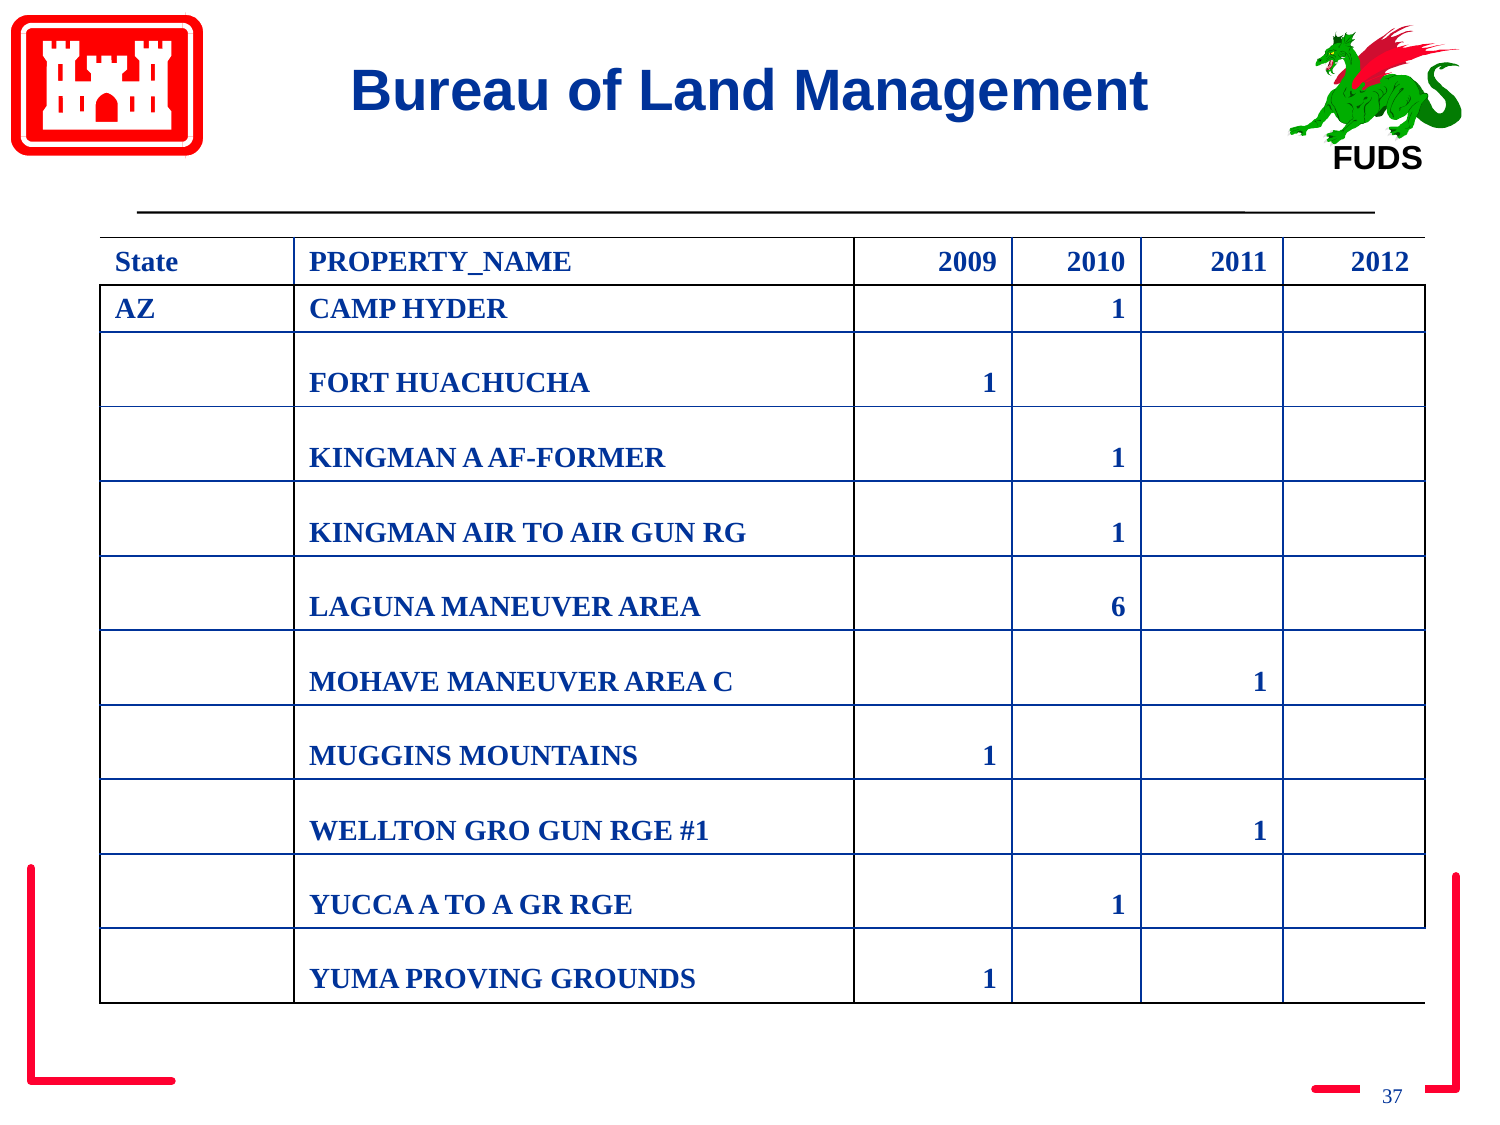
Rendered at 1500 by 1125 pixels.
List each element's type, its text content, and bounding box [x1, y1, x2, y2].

table_cell 1 [855, 929, 1011, 1002]
table_cell [101, 631, 293, 704]
table_cell [1142, 407, 1282, 480]
table_header PROPERTY_NAME [295, 238, 853, 284]
table_cell YUMA PROVING GROUNDS [295, 929, 853, 1002]
table_cell [101, 407, 293, 480]
table_cell [1013, 929, 1140, 1002]
table_header 2009 [855, 238, 1011, 284]
table_cell [1284, 706, 1424, 778]
table_cell 1 [1013, 286, 1140, 331]
table_cell 6 [1013, 557, 1140, 629]
table_cell [101, 557, 293, 629]
table_cell LAGUNA MANEUVER AREA [295, 557, 853, 629]
table_cell [1142, 929, 1282, 1002]
table_cell 1 [1013, 855, 1140, 927]
table_cell YUCCA A TO A GR RGE [295, 855, 853, 927]
table_cell CAMP HYDER [295, 286, 853, 331]
table_cell [1284, 286, 1424, 331]
table_cell [855, 407, 1011, 480]
table_cell KINGMAN AIR TO AIR GUN RG [295, 482, 853, 555]
table_cell [1142, 333, 1282, 406]
table_cell [1284, 557, 1424, 629]
table_cell 1 [1142, 780, 1282, 853]
table_cell MUGGINS MOUNTAINS [295, 706, 853, 778]
table_cell 1 [1142, 631, 1282, 704]
table_cell [101, 333, 293, 406]
table_cell 1 [1013, 482, 1140, 555]
table_cell [1013, 706, 1140, 778]
table_cell [1013, 780, 1140, 853]
table_cell [1284, 780, 1424, 853]
table_cell 1 [855, 706, 1011, 778]
table_cell 1 [1013, 407, 1140, 480]
table_cell [855, 855, 1011, 927]
table_cell MOHAVE MANEUVER AREA C [295, 631, 853, 704]
table_cell [101, 482, 293, 555]
table_cell [1284, 407, 1424, 480]
table_cell [101, 780, 293, 853]
table_cell [1142, 855, 1282, 927]
table_header State [100, 238, 293, 284]
table_cell [1142, 482, 1282, 555]
title Bureau of Land Management [75, 45, 1425, 233]
table_cell [1142, 557, 1282, 629]
table_cell [101, 855, 293, 927]
table_cell [1284, 333, 1424, 406]
table_cell [855, 631, 1011, 704]
table_cell [1013, 333, 1140, 406]
table_cell [1284, 929, 1425, 1002]
table_cell FORT HUACHUCHA [295, 333, 853, 406]
table_cell [101, 706, 293, 778]
table_cell [101, 929, 293, 1002]
table_cell [1142, 286, 1282, 331]
table_cell AZ [101, 286, 293, 331]
table_cell [855, 557, 1011, 629]
table_cell [1284, 631, 1424, 704]
table_cell WELLTON GRO GUN RGE #1 [295, 780, 853, 853]
table_cell [1284, 855, 1424, 927]
table_cell 1 [855, 333, 1011, 406]
table_cell [1142, 706, 1282, 778]
table_cell [1284, 482, 1424, 555]
table_cell [855, 286, 1011, 331]
table_cell [1013, 631, 1140, 704]
table_cell [855, 780, 1011, 853]
table_header 2010 [1013, 238, 1140, 284]
table_header 2012 [1284, 238, 1425, 284]
table_cell [855, 482, 1011, 555]
table_cell KINGMAN A AF-FORMER [295, 407, 853, 480]
table_header 2011 [1142, 238, 1282, 284]
